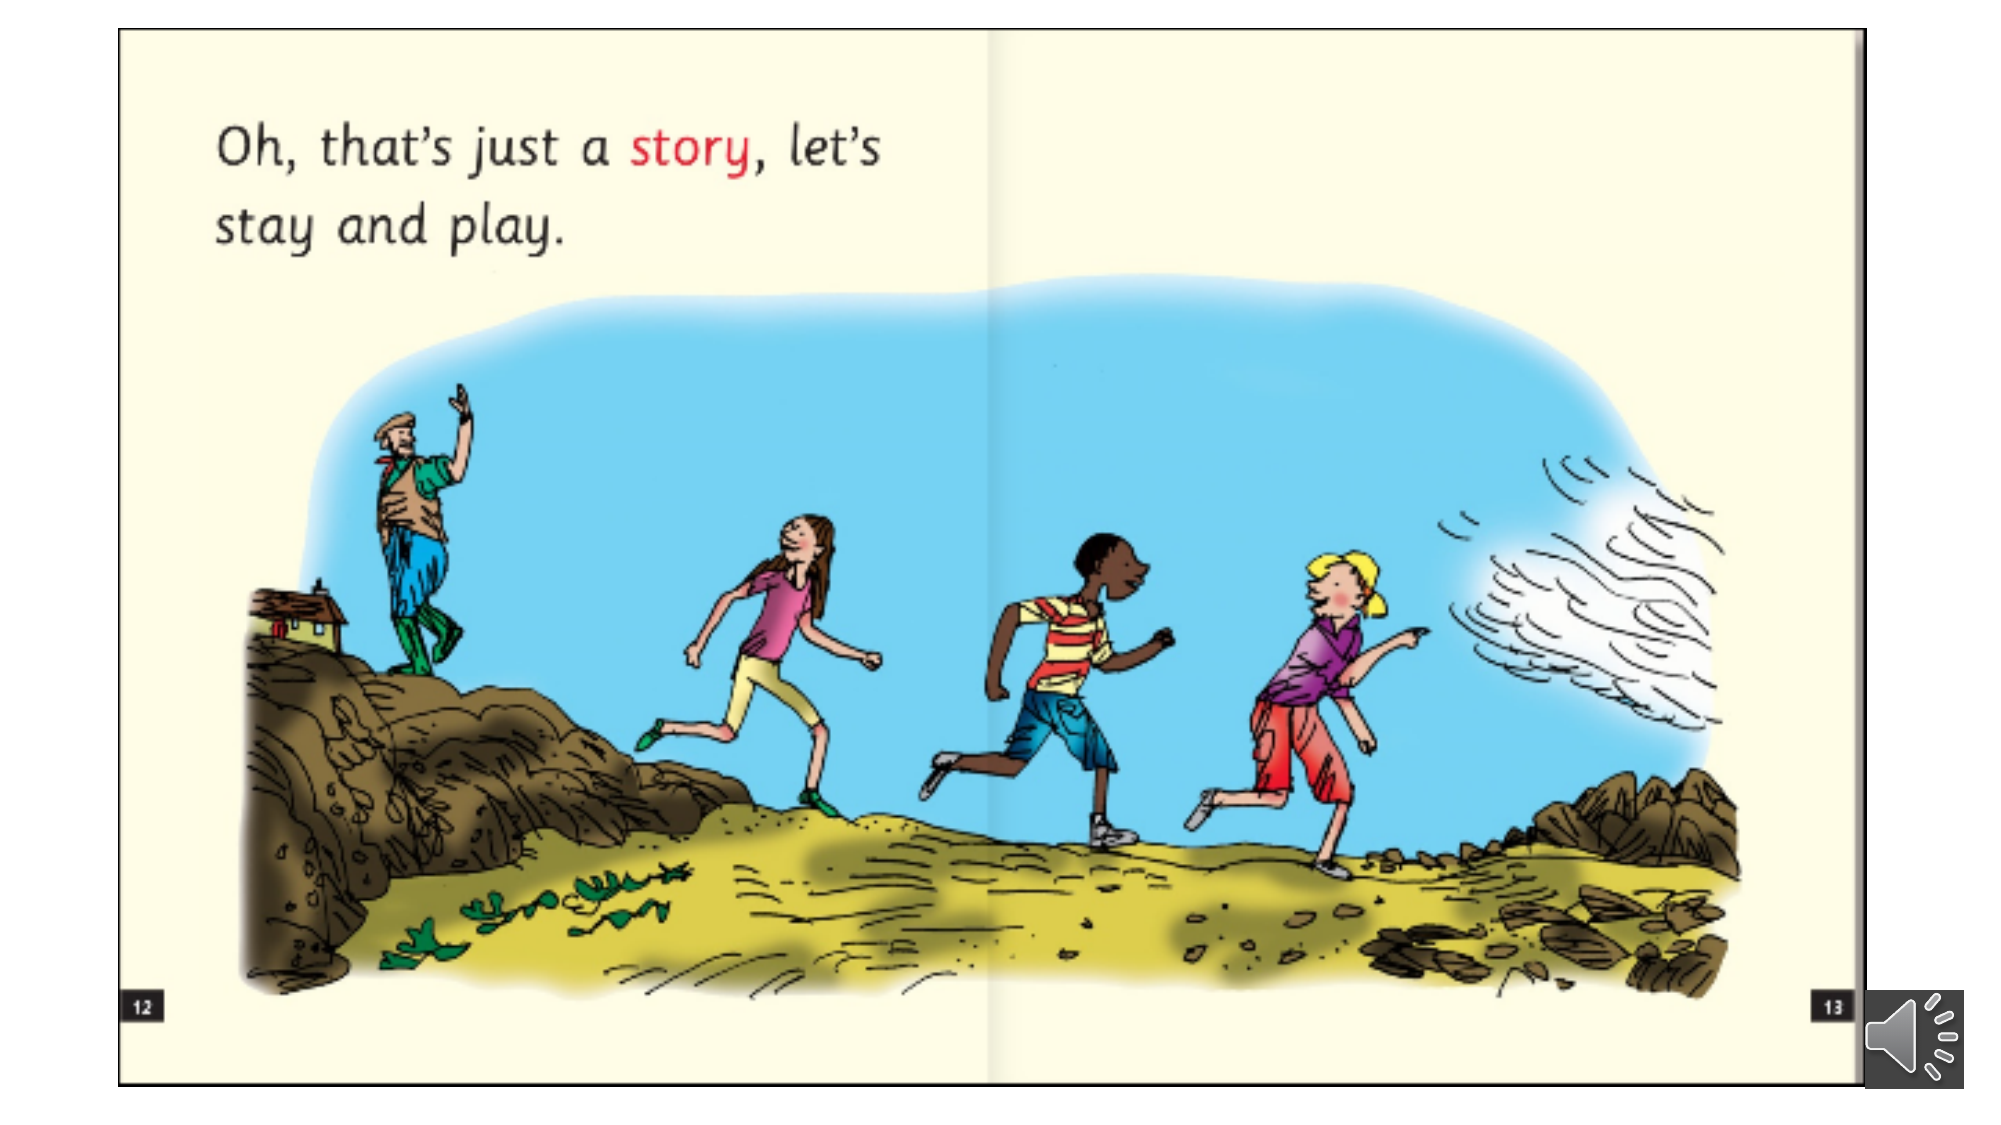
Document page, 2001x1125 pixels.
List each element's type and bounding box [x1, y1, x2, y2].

picture [117, 28, 1965, 1090]
